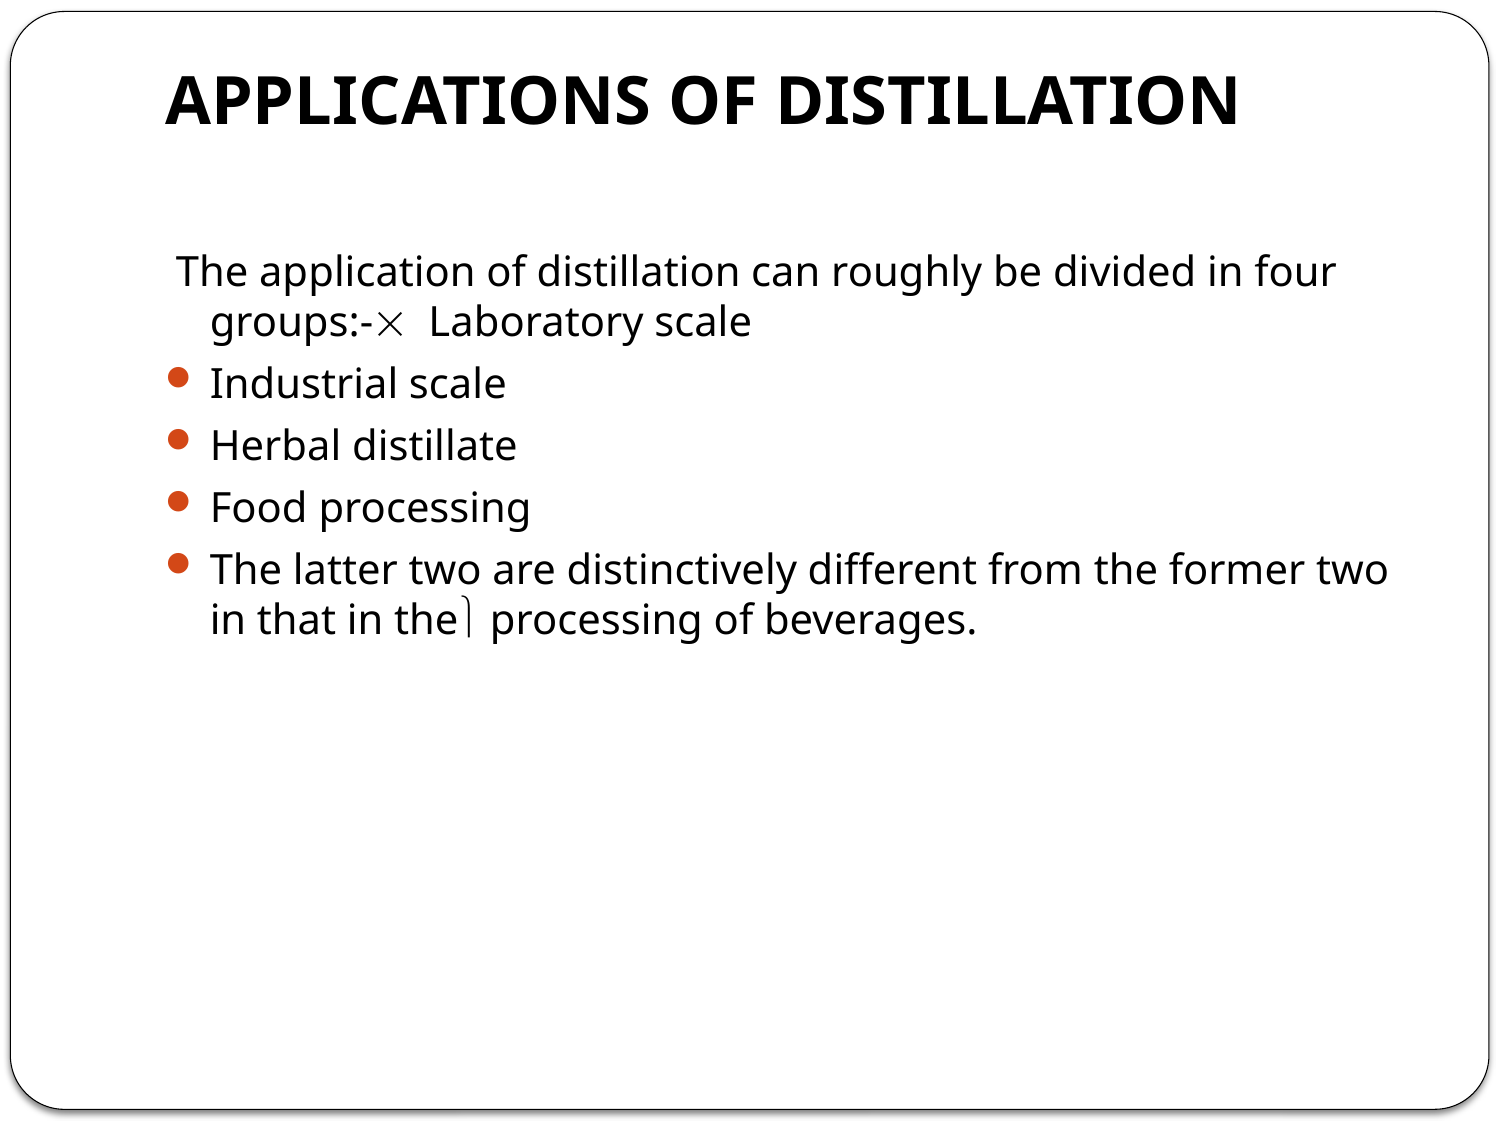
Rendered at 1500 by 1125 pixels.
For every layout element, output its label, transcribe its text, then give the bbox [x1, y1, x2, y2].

title APPLICATIONS OF DISTILLATION [149, 44, 1426, 233]
list The application of distillation can roughly be divided in four groups:- Laboratory scale Industrial scale Herbal distillate Food processing The latter two are distinctively different from the former two in that in the processing of beverages. [149, 237, 1426, 988]
